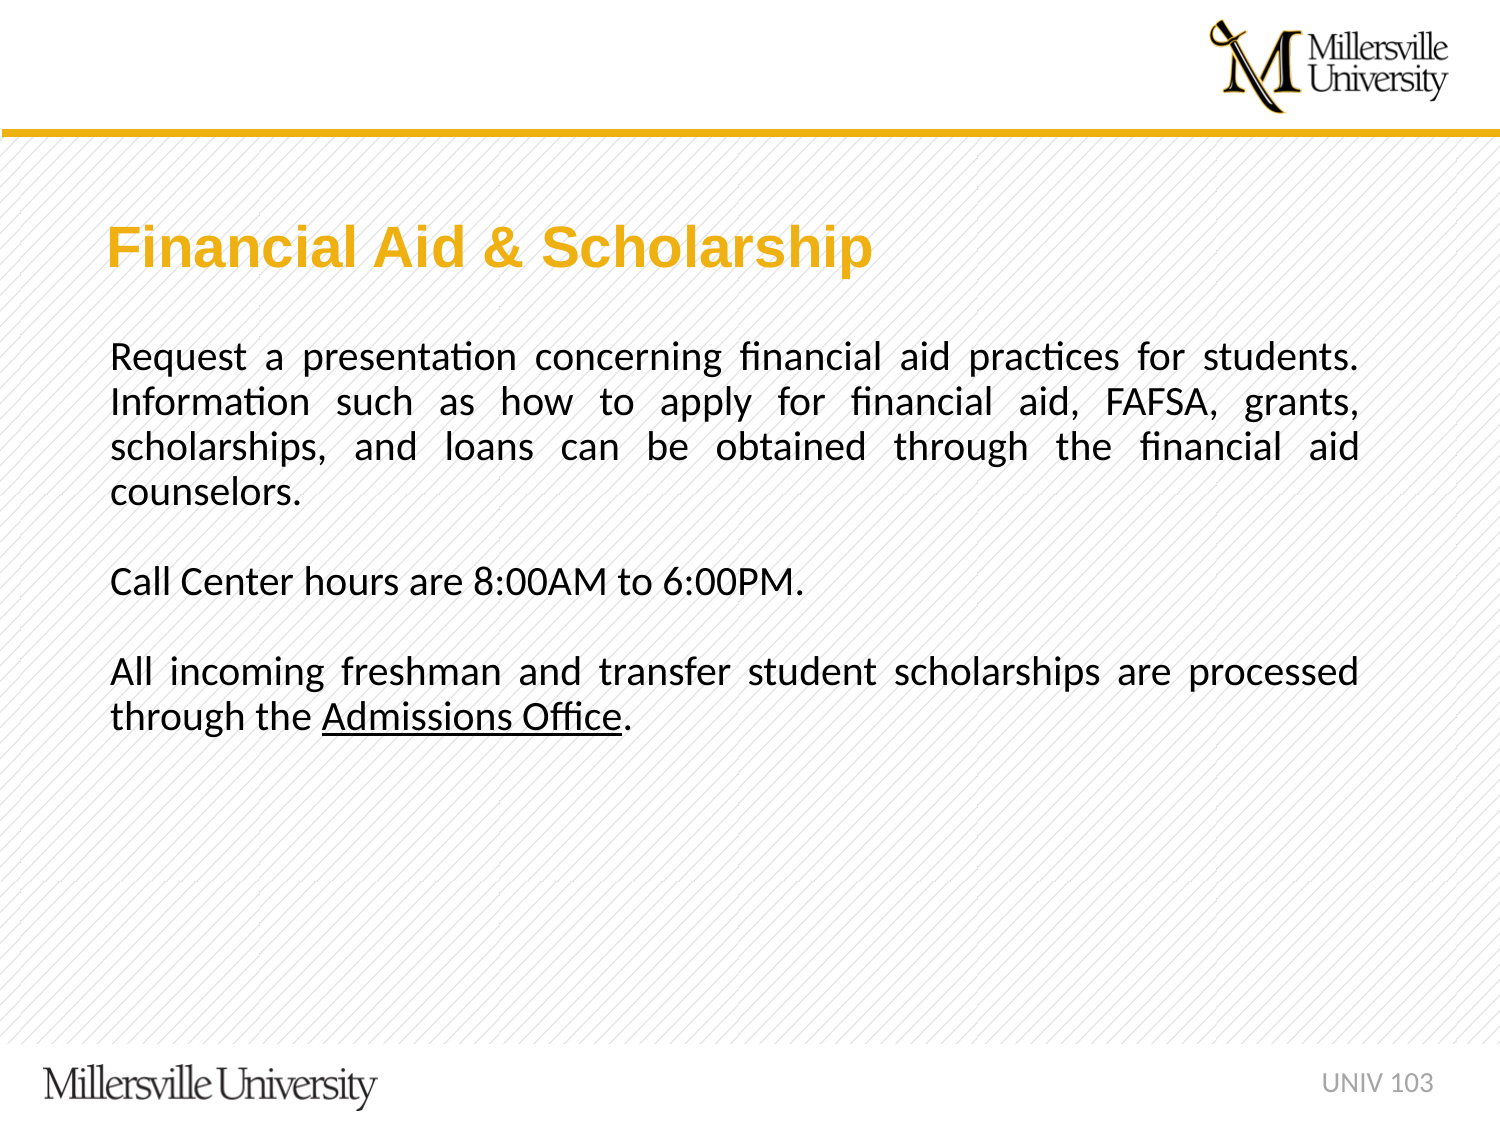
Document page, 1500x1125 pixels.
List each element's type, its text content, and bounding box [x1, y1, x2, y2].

picture [43, 1064, 378, 1111]
text_box UNIV 103 [427, 1055, 1449, 1106]
picture [1209, 19, 1449, 114]
text_box Financial Aid & Scholarship [91, 195, 1500, 294]
list Request a presentation concerning financial aid practices for students. Information such as how to apply for financial aid, FAFSA, grants, scholarships, and loans can be obtained through the financial aid counselors. Call Center hours are 8:00AM to 6:00PM. All incoming freshman and transfer student scholarships are processed through the Admissions Office. [84, 326, 1379, 1008]
